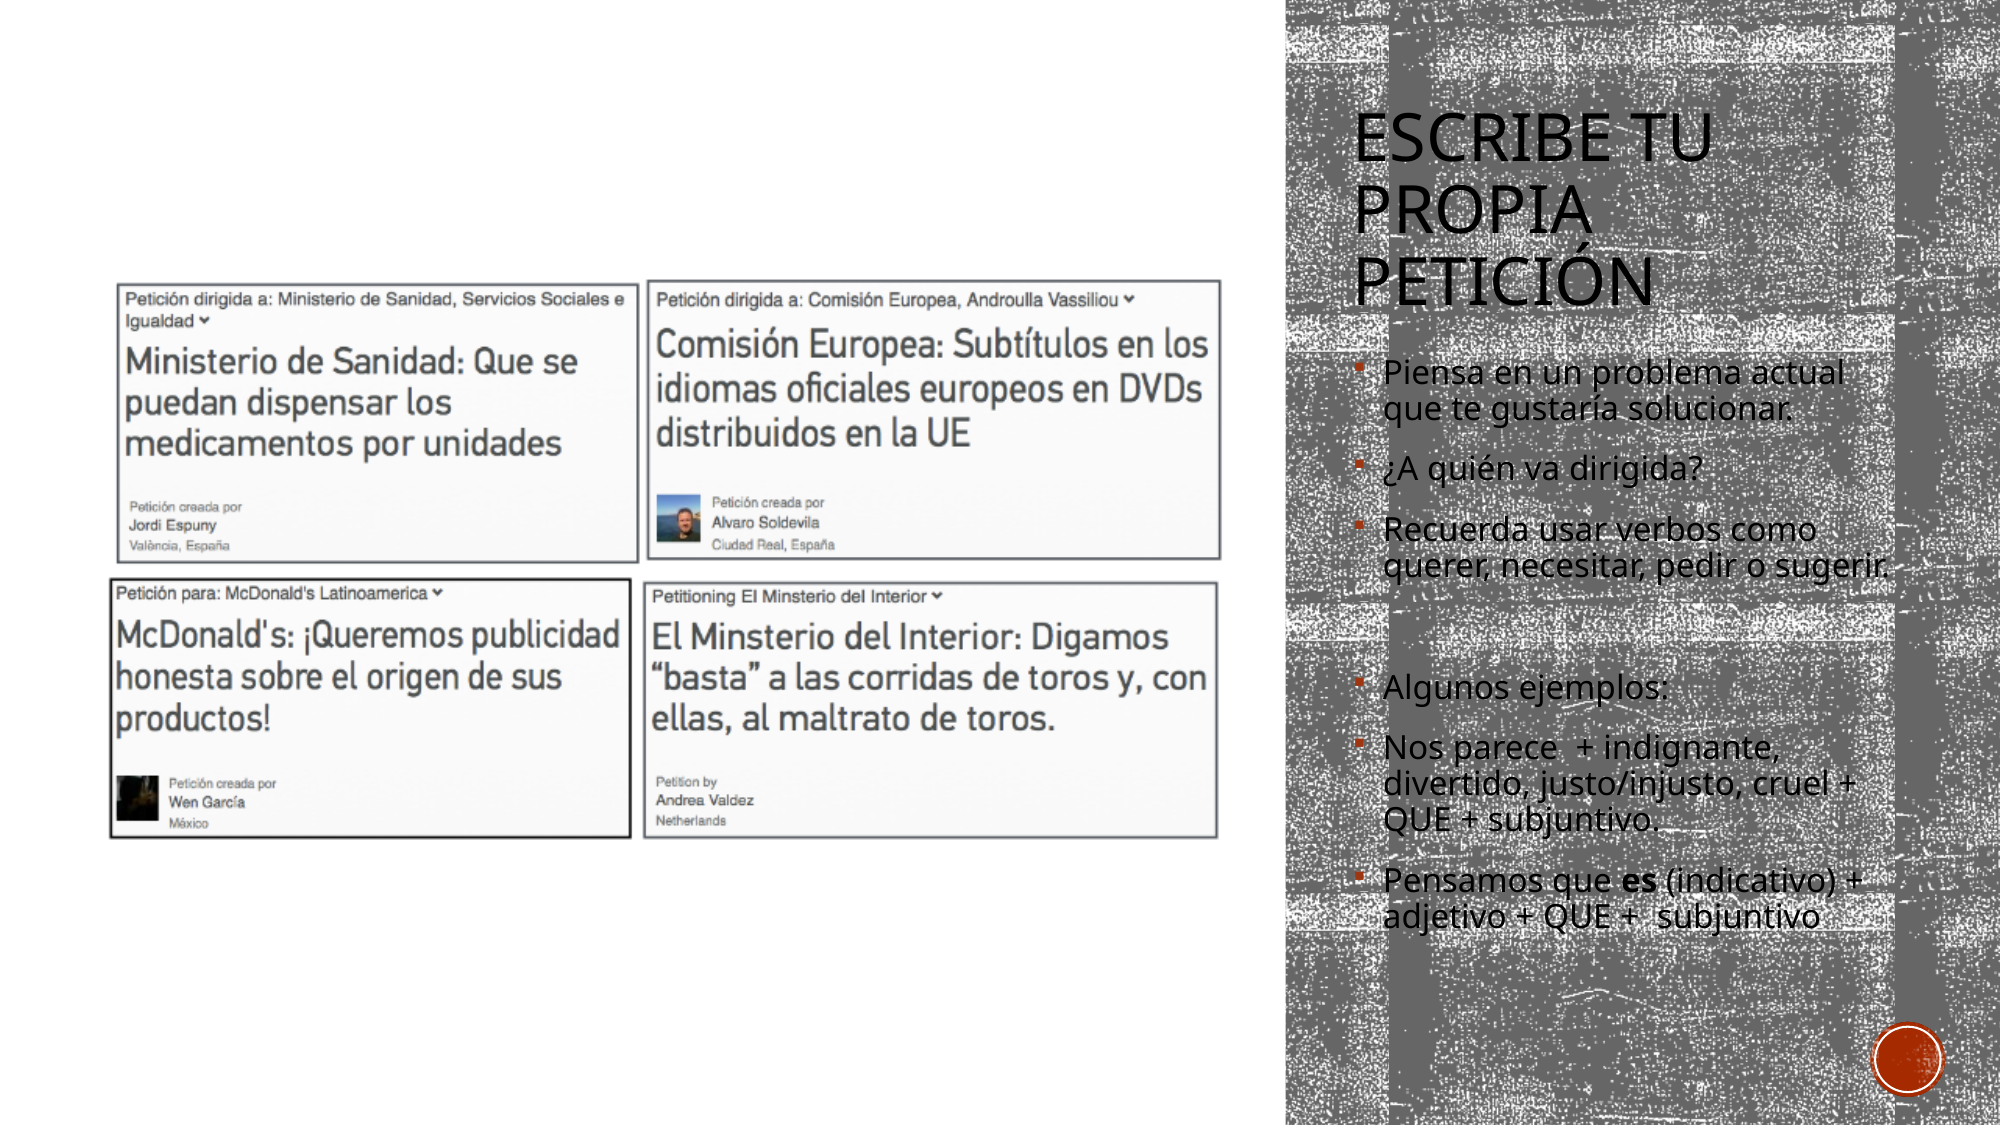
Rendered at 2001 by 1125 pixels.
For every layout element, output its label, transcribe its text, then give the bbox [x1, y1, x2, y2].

picture [103, 269, 1233, 857]
text_box [1284, 0, 2000, 1125]
title Escribe tu propia petición [1338, 79, 1920, 344]
list Piensa en un problema actual que te gustaría solucionar. ¿A quién va dirigida? Recuerda usar verbos como querer, necesitar, pedir o sugerir. Algunos ejemplos: Nos parece + indignante, divertido, justo/injusto, cruel + QUE + subjuntivo. Pensamos que es (indicativo) + adjetivo + QUE + subjuntivo [1338, 348, 1920, 1013]
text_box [1872, 1024, 1943, 1096]
